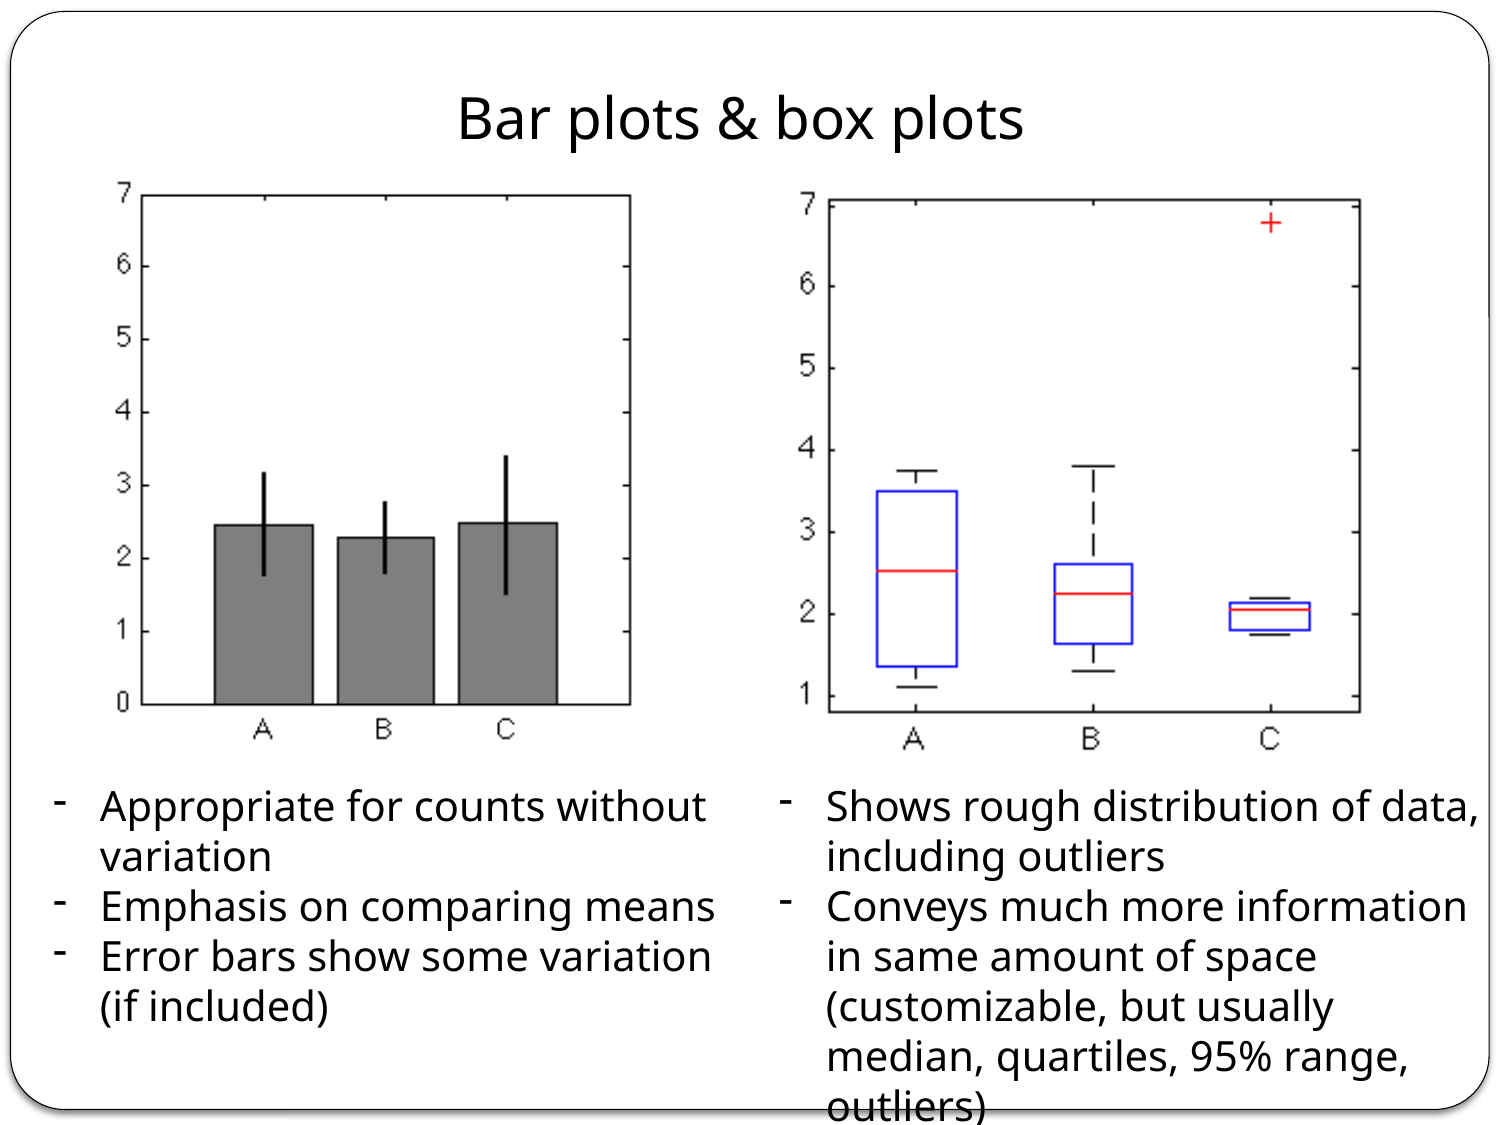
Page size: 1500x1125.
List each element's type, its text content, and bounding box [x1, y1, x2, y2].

picture [740, 147, 1424, 830]
text_box Shows rough distribution of data, including outliers Conveys much more information in same amount of space (customizable, but usually median, quartiles, 95% range, outliers) [764, 772, 1500, 1125]
text_box Appropriate for counts without variation Emphasis on comparing means Error bars show some variation (if included) [38, 772, 747, 1038]
picture [62, 147, 688, 773]
text_box Bar plots & box plots [441, 73, 1041, 159]
